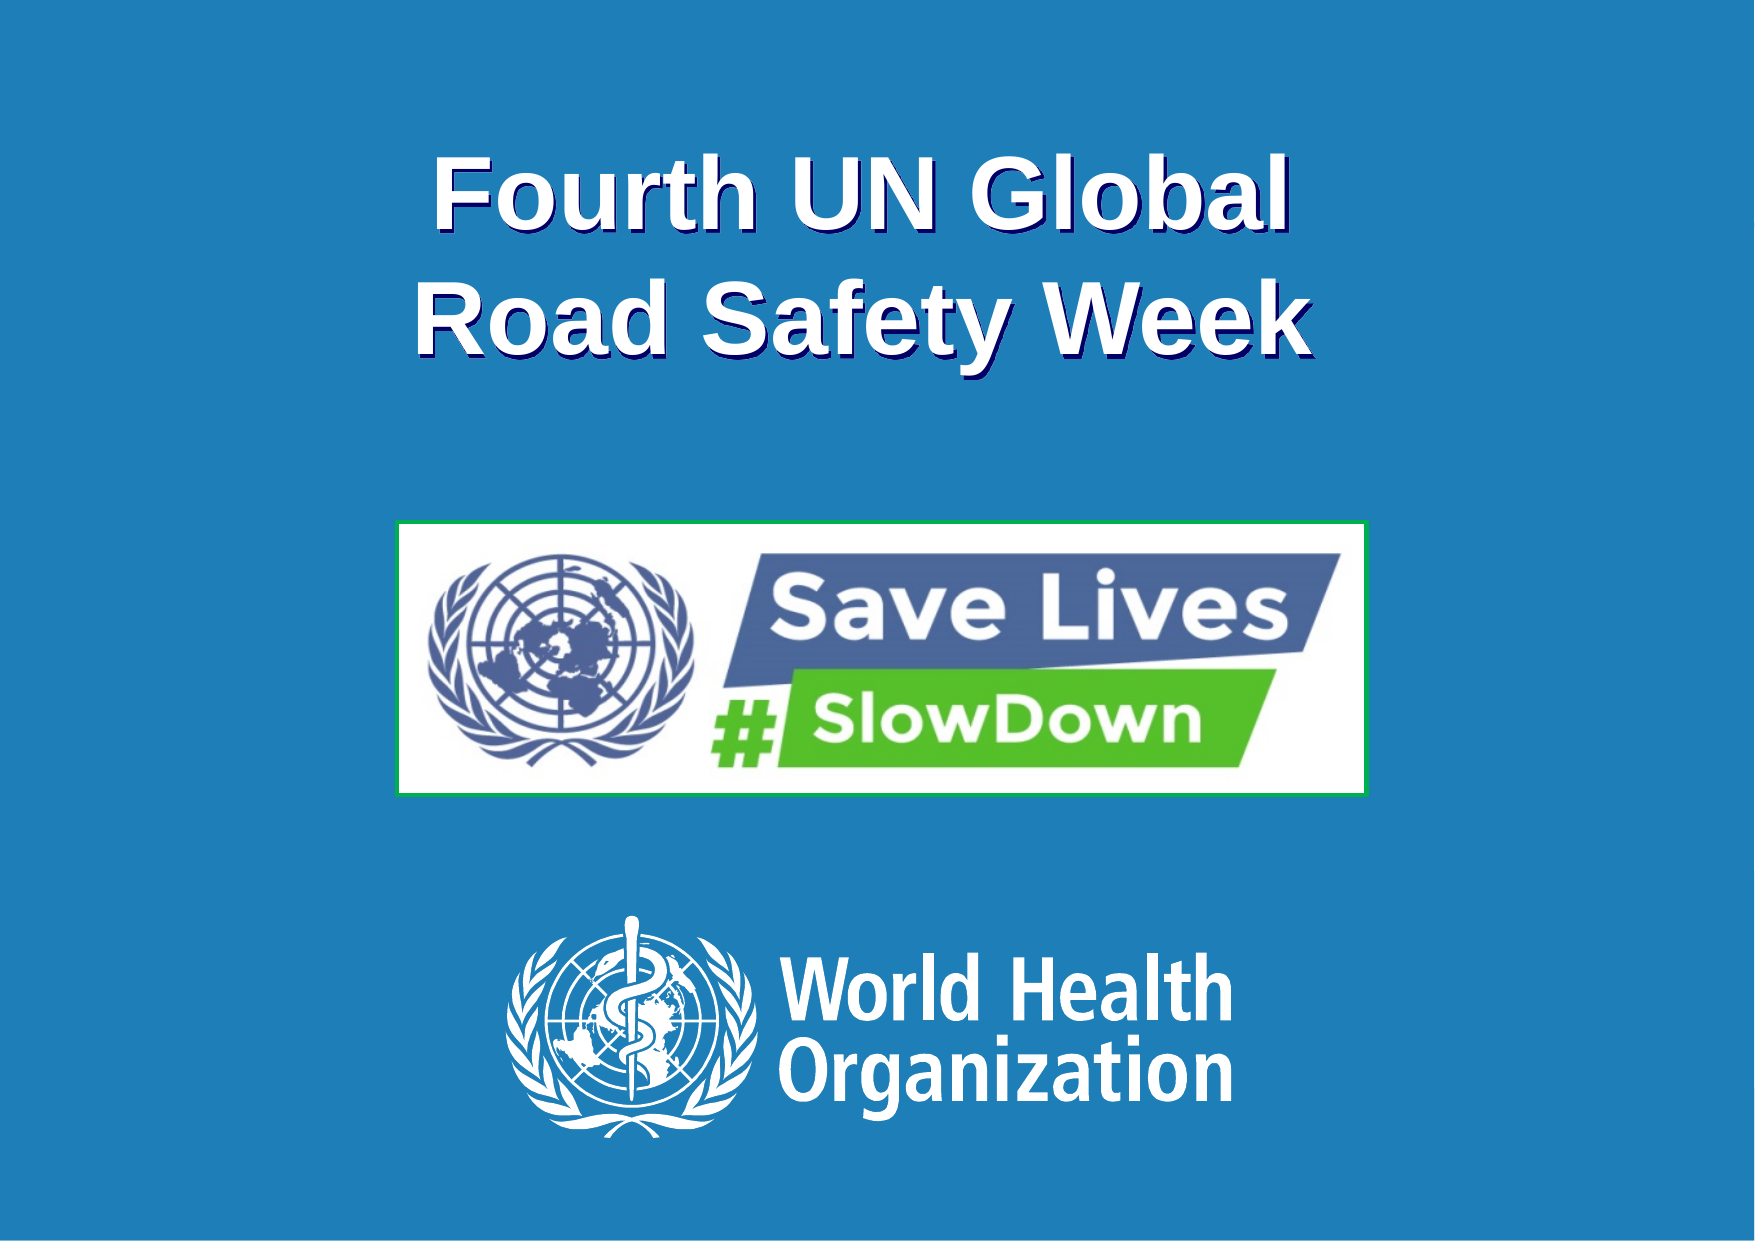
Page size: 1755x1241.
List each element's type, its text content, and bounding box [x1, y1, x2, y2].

text_box [0, 871, 1755, 1241]
text_box Fourth UN Global Road Safety Week [127, 155, 1627, 345]
picture [399, 523, 1365, 793]
picture [504, 914, 1233, 1139]
